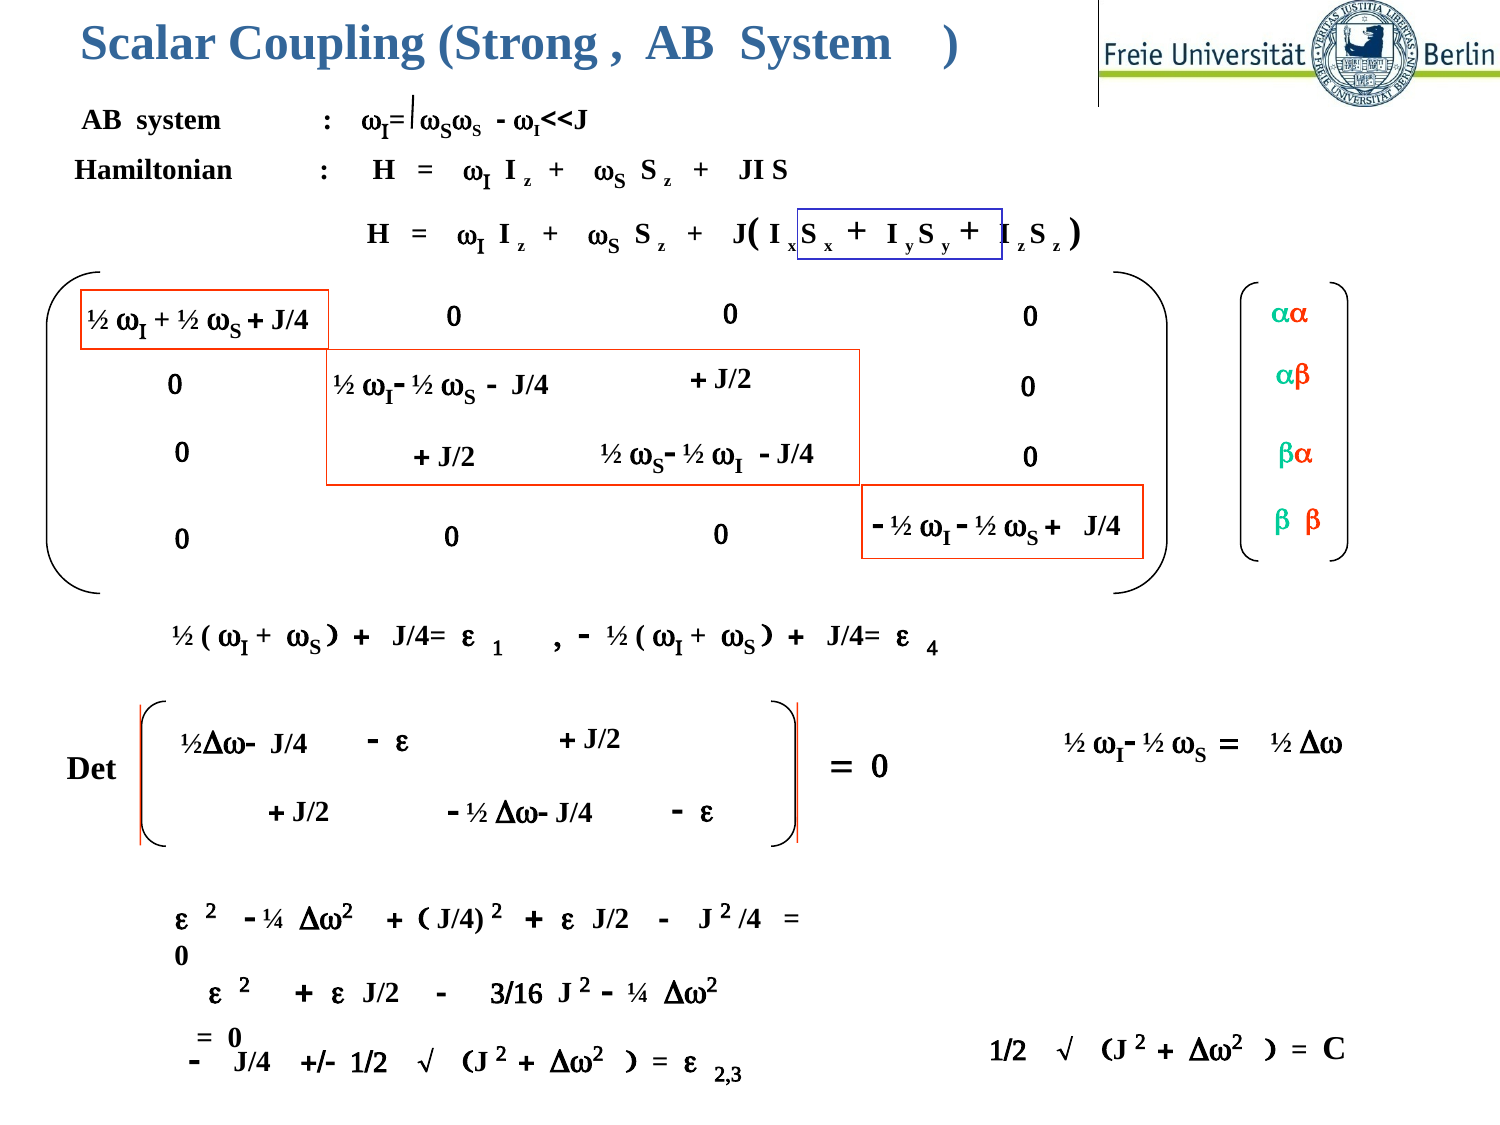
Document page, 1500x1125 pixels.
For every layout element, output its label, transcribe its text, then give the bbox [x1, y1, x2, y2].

text_box [141, 701, 796, 847]
text_box [797, 208, 1003, 259]
text_box e 2 - ¼ Dw2 + ( J/4) 2 + e J/2 - J 2 /4 = 0 [159, 884, 828, 957]
text_box - e [352, 709, 425, 765]
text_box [59, 84, 1210, 136]
text_box Scalar Coupling (Strong , AB System ) [0, 0, 1027, 79]
text_box 1/2 Ö (J 2 + Dw2 ) = C [959, 1015, 1500, 1075]
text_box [1240, 282, 1348, 562]
text_box ½ wI- ½ wS = ½ Dw [1049, 707, 1431, 774]
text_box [80, 289, 1144, 559]
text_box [46, 271, 1168, 594]
text_box e 2 + e J/2 - 3/16 J 2 - ¼ Dw2 = 0 [159, 957, 828, 1027]
text_box H = wI I z + wS S z + J( I x S x + I y S y + I z S z ) [54, 199, 1206, 265]
picture [1098, 0, 1500, 107]
text_box ½ ( wI + wS ) + J/4= e 1 , - ½ ( wI + wS ) + J/4= e 4 [157, 602, 959, 667]
text_box = 0 [813, 735, 904, 791]
text_box Det [51, 738, 132, 794]
text_box Hamiltonian : H = wI I z + wS S z + JI S [59, 143, 896, 199]
text_box - J/4 +/- 1/2 Ö (J 2 + Dw2 ) = e 2,3 [157, 1027, 959, 1093]
